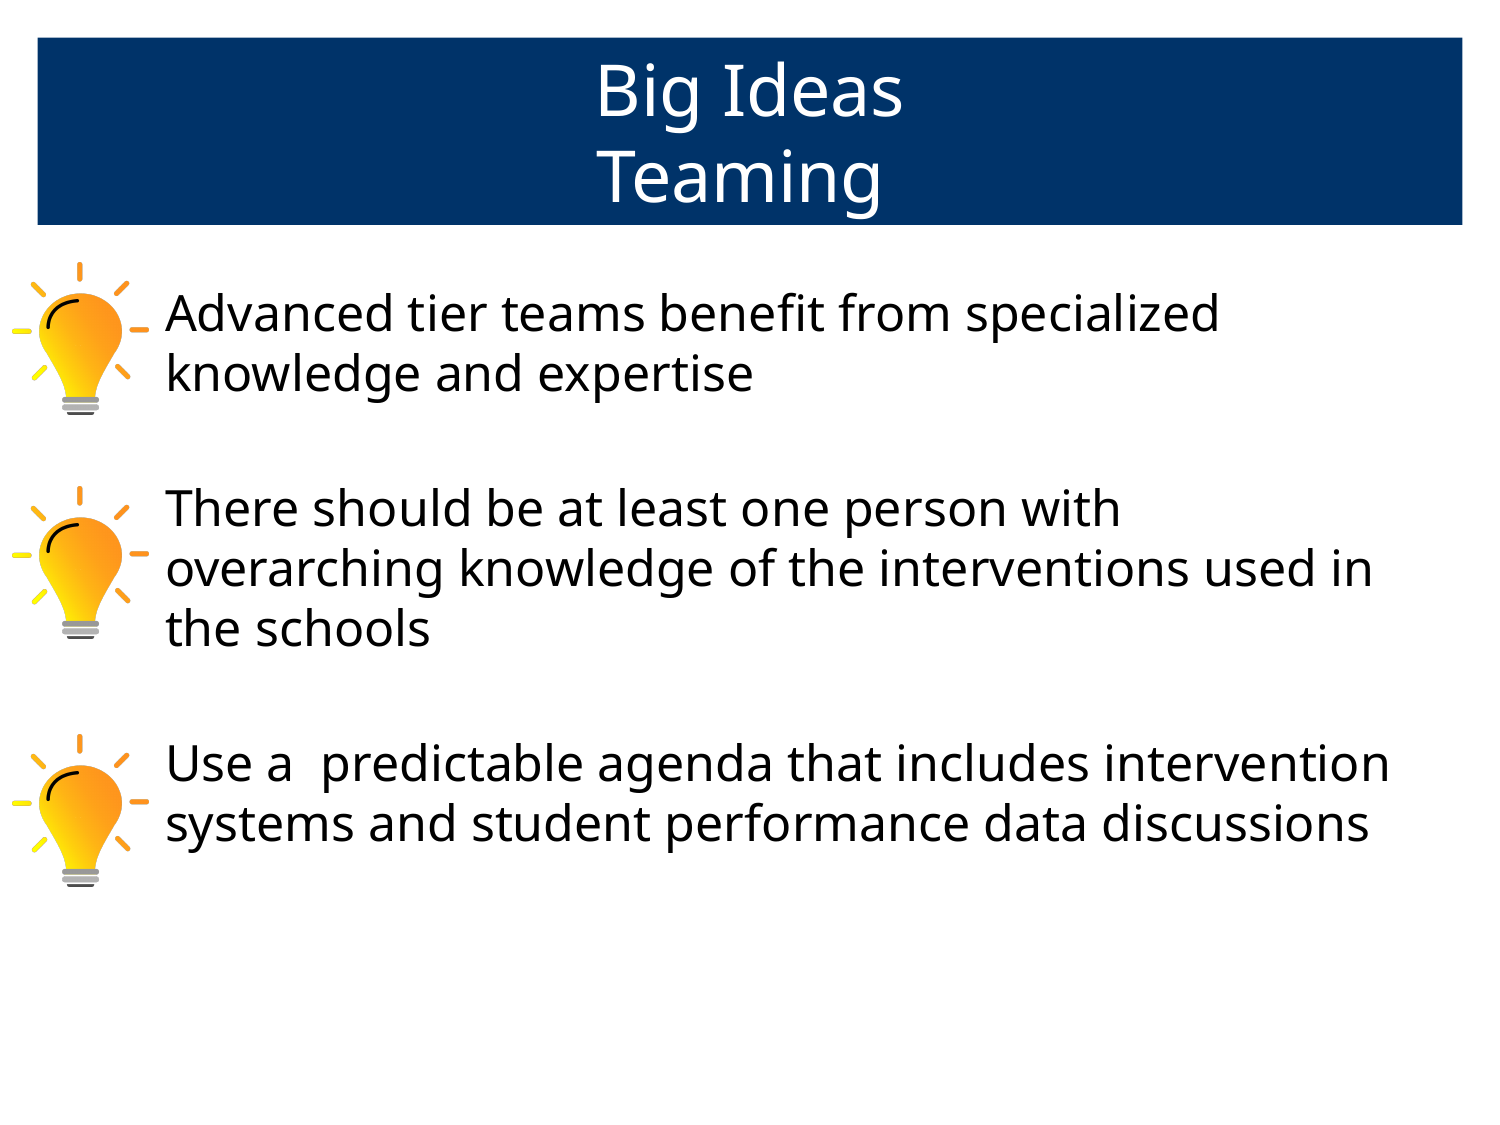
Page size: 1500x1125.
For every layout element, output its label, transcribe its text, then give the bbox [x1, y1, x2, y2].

picture [12, 734, 149, 887]
picture [12, 486, 149, 639]
picture [12, 262, 149, 415]
list Advanced tier teams benefit from specialized knowledge and expertise There should be at least one person with overarching knowledge of the interventions used in the schools Use a predictable agenda that includes intervention systems and student performance data discussions [75, 274, 1425, 1025]
title Big Ideas Teaming [37, 37, 1463, 225]
